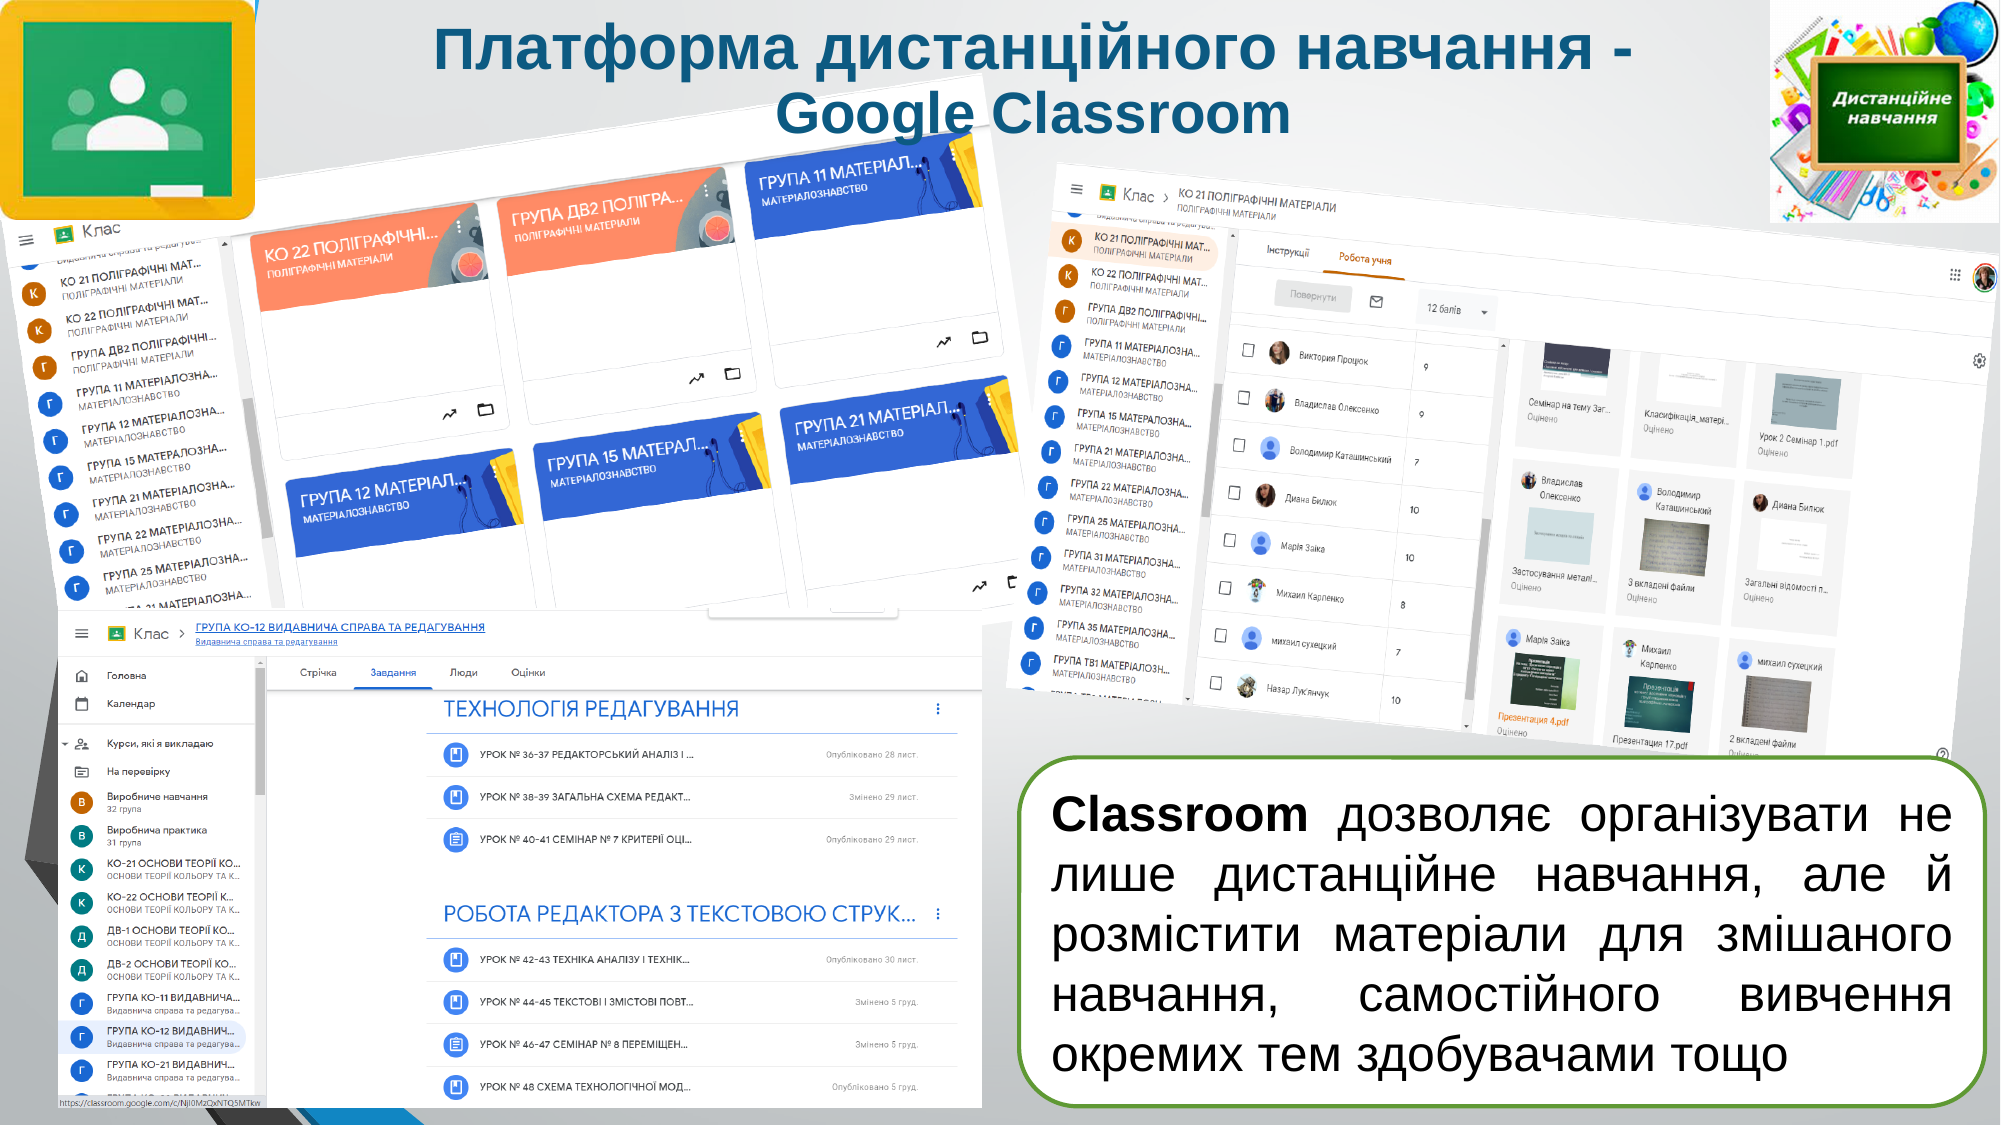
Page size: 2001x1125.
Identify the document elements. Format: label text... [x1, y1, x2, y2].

text_box Classroom дозволяє організувати не лише дистанційне навчання, але й розмістити матеріали для змішаного навчання, самостійного вивчення окремих тем здобувачами тощо [1017, 755, 1988, 1109]
picture [0, 0, 2001, 1125]
title Платформа дистанційного навчання - Google Classroom [392, 6, 1677, 204]
